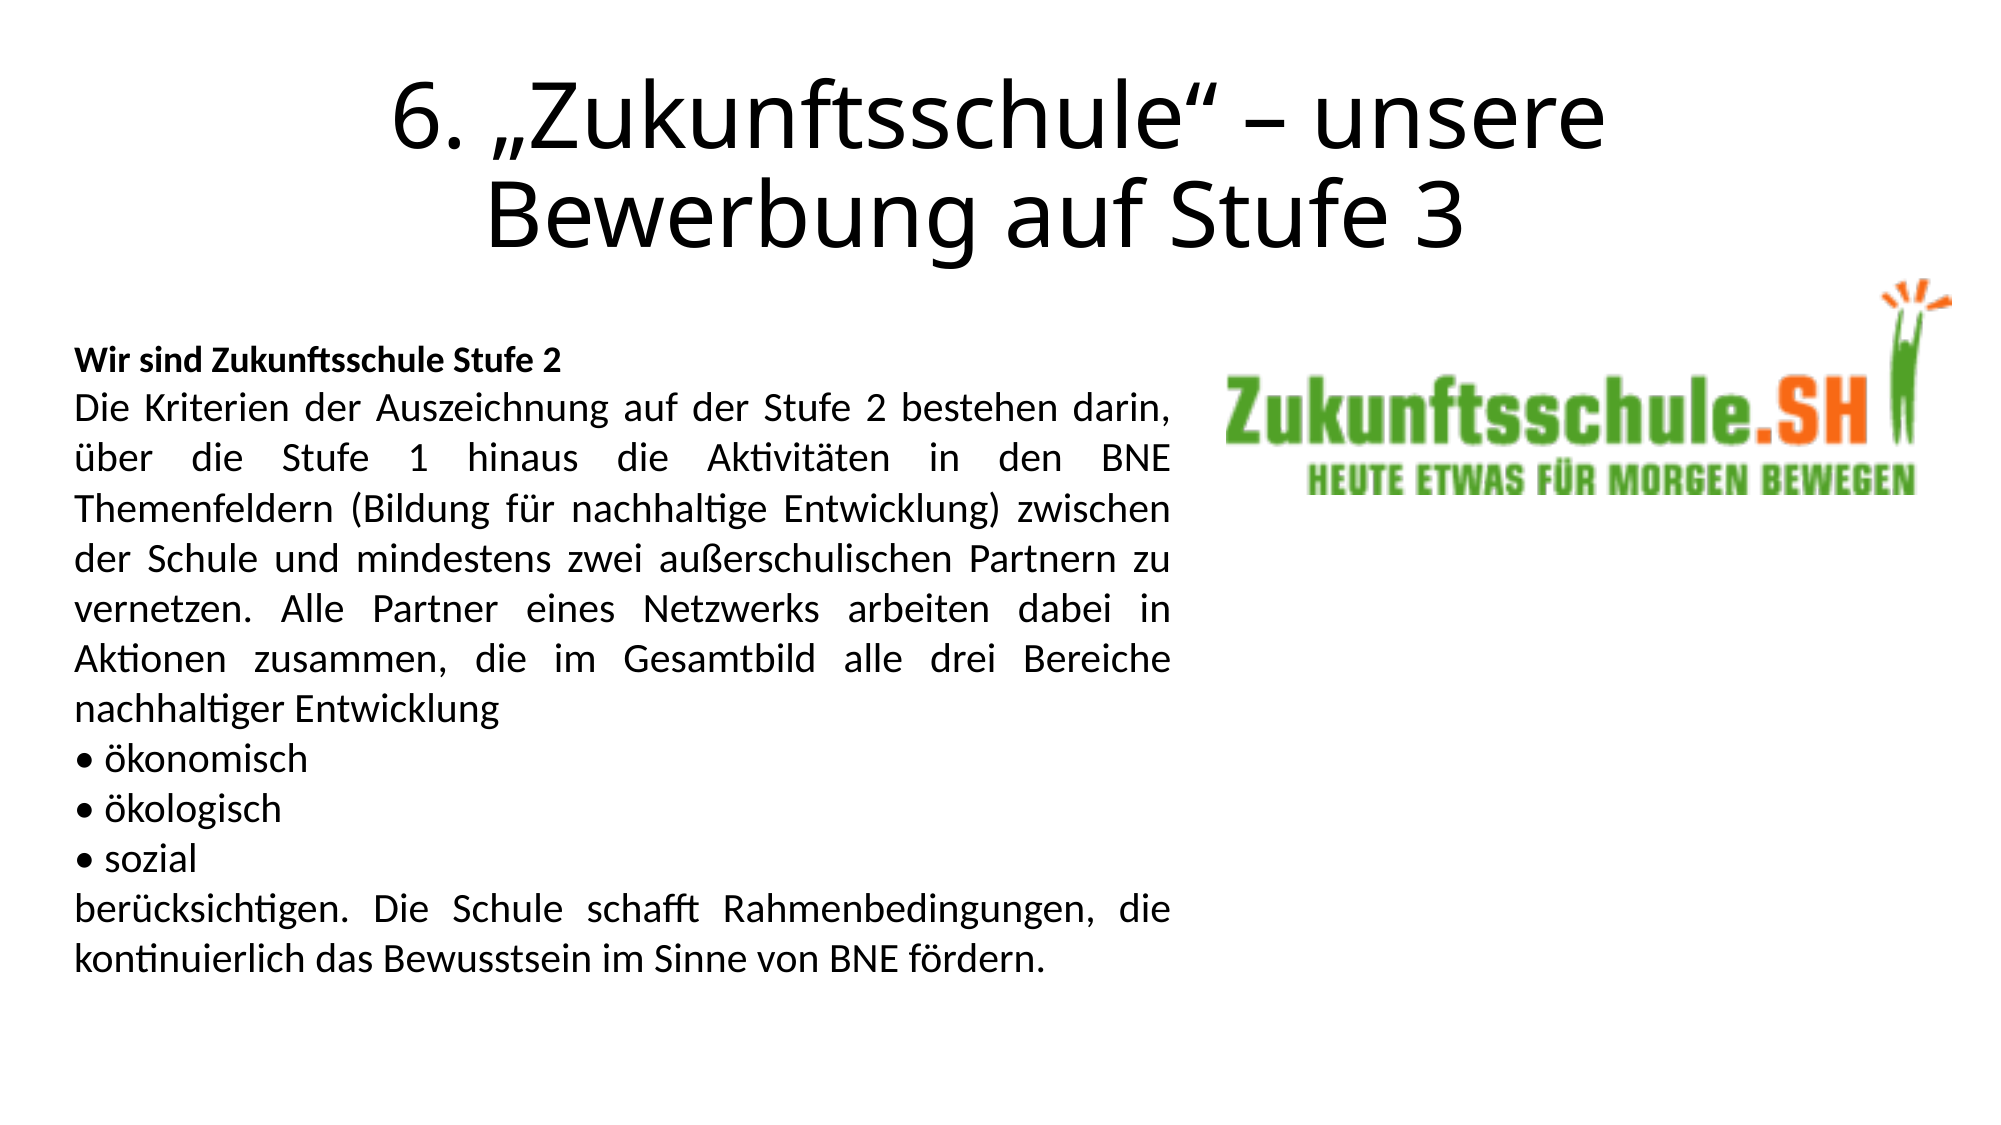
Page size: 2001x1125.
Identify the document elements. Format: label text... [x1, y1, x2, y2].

picture [1226, 277, 1952, 495]
title 6. „Zukunftsschule“ – unsere Bewerbung auf Stufe 3 [137, 59, 1863, 278]
text_box Wir sind Zukunftsschule Stufe 2 Die Kriterien der Auszeichnung auf der Stufe 2 bestehen darin, über die Stufe 1 hinaus die Aktivitäten in den BNE Themenfeldern (Bildung für nachhaltige Entwicklung) zwischen der Schule und mindestens zwei außerschulischen Partnern zu vernetzen. Alle Partner eines Netzwerks arbeiten dabei in Aktionen zusammen, die im Gesamtbild alle drei Bereiche nachhaltiger Entwicklung • ökonomisch • ökologisch • sozial berücksichtigen. Die Schule schafft Rahmenbedingungen, die kontinuierlich das Bewusstsein im Sinne von BNE fördern. [59, 327, 1187, 988]
